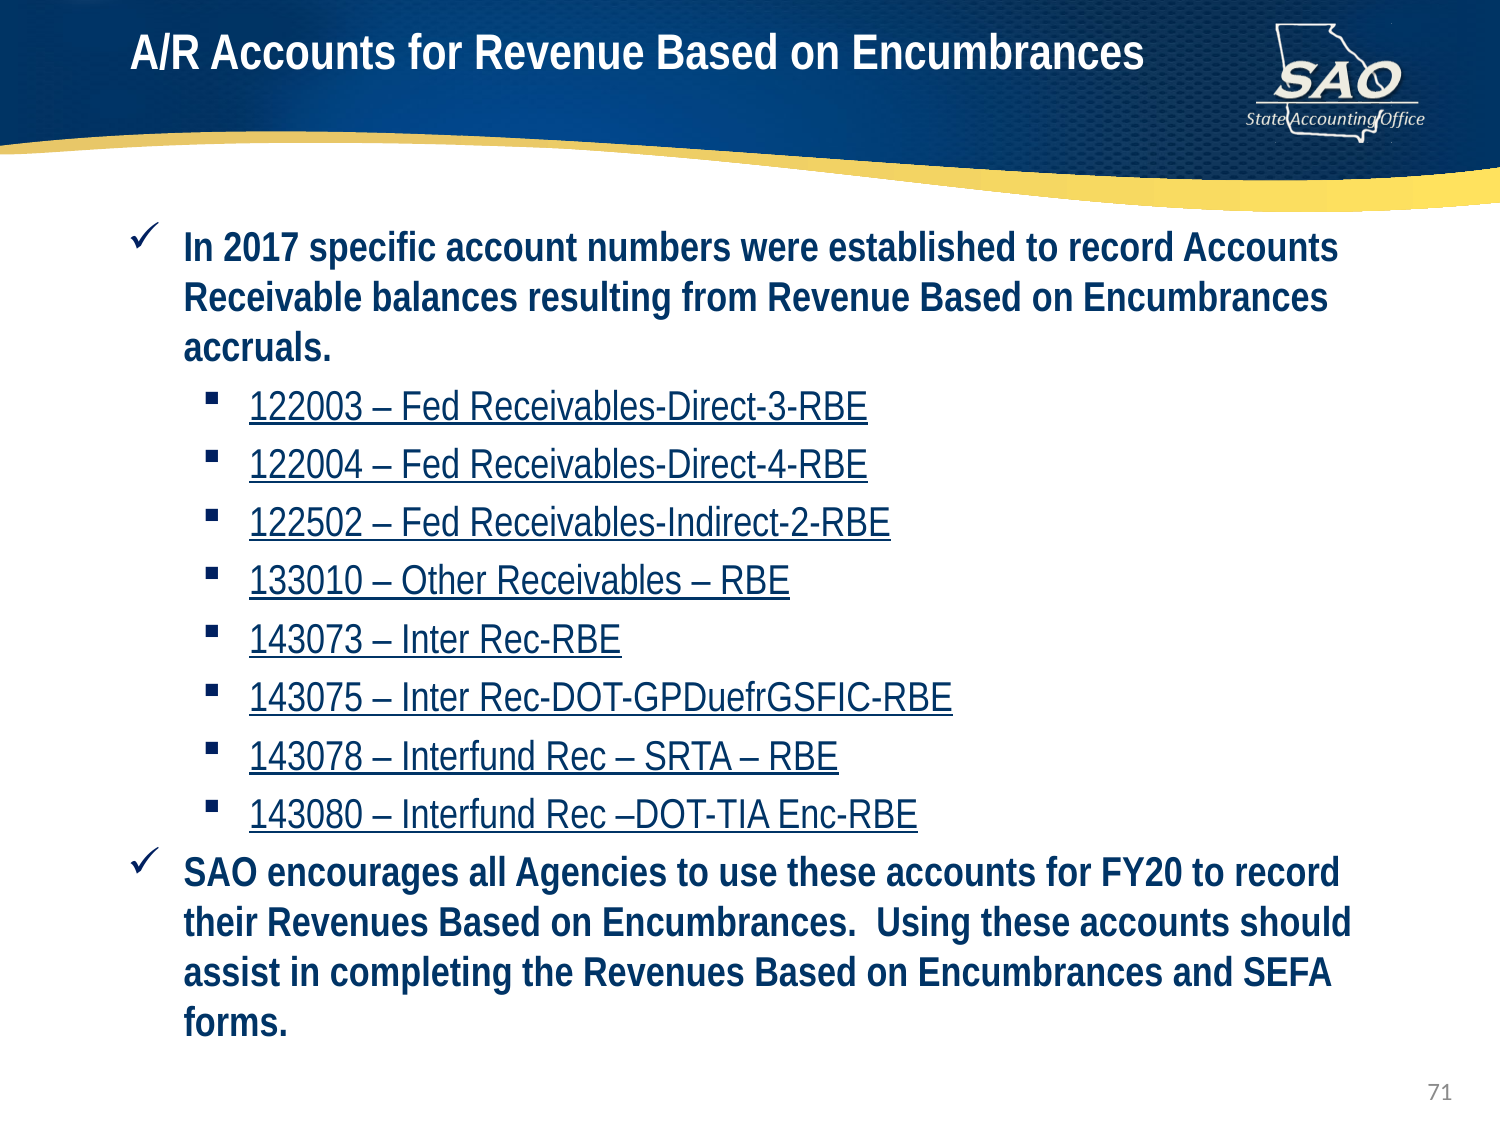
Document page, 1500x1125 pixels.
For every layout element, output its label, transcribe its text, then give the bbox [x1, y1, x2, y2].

text_box 71 [1412, 1067, 1500, 1125]
title A/R Accounts for Revenue Based on Encumbrances [112, 12, 1163, 150]
list In 2017 specific account numbers were established to record Accounts Receivable balances resulting from Revenue Based on Encumbrances accruals. 122003 – Fed Receivables-Direct-3-RBE 122004 – Fed Receivables-Direct-4-RBE 122502 – Fed Receivables-Indirect-2-RBE 133010 – Other Receivables – RBE 143073 – Inter Rec-RBE 143075 – Inter Rec-DOT-GPDuefrGSFIC-RBE 143078 – Interfund Rec – SRTA – RBE 143080 – Interfund Rec –DOT-TIA Enc-RBE SAO encourages all Agencies to use these accounts for FY20 to record their Revenues Based on Encumbrances. Using these accounts should assist in completing the Revenues Based on Encumbrances and SEFA forms. [112, 212, 1425, 1075]
picture [0, 0, 1500, 180]
